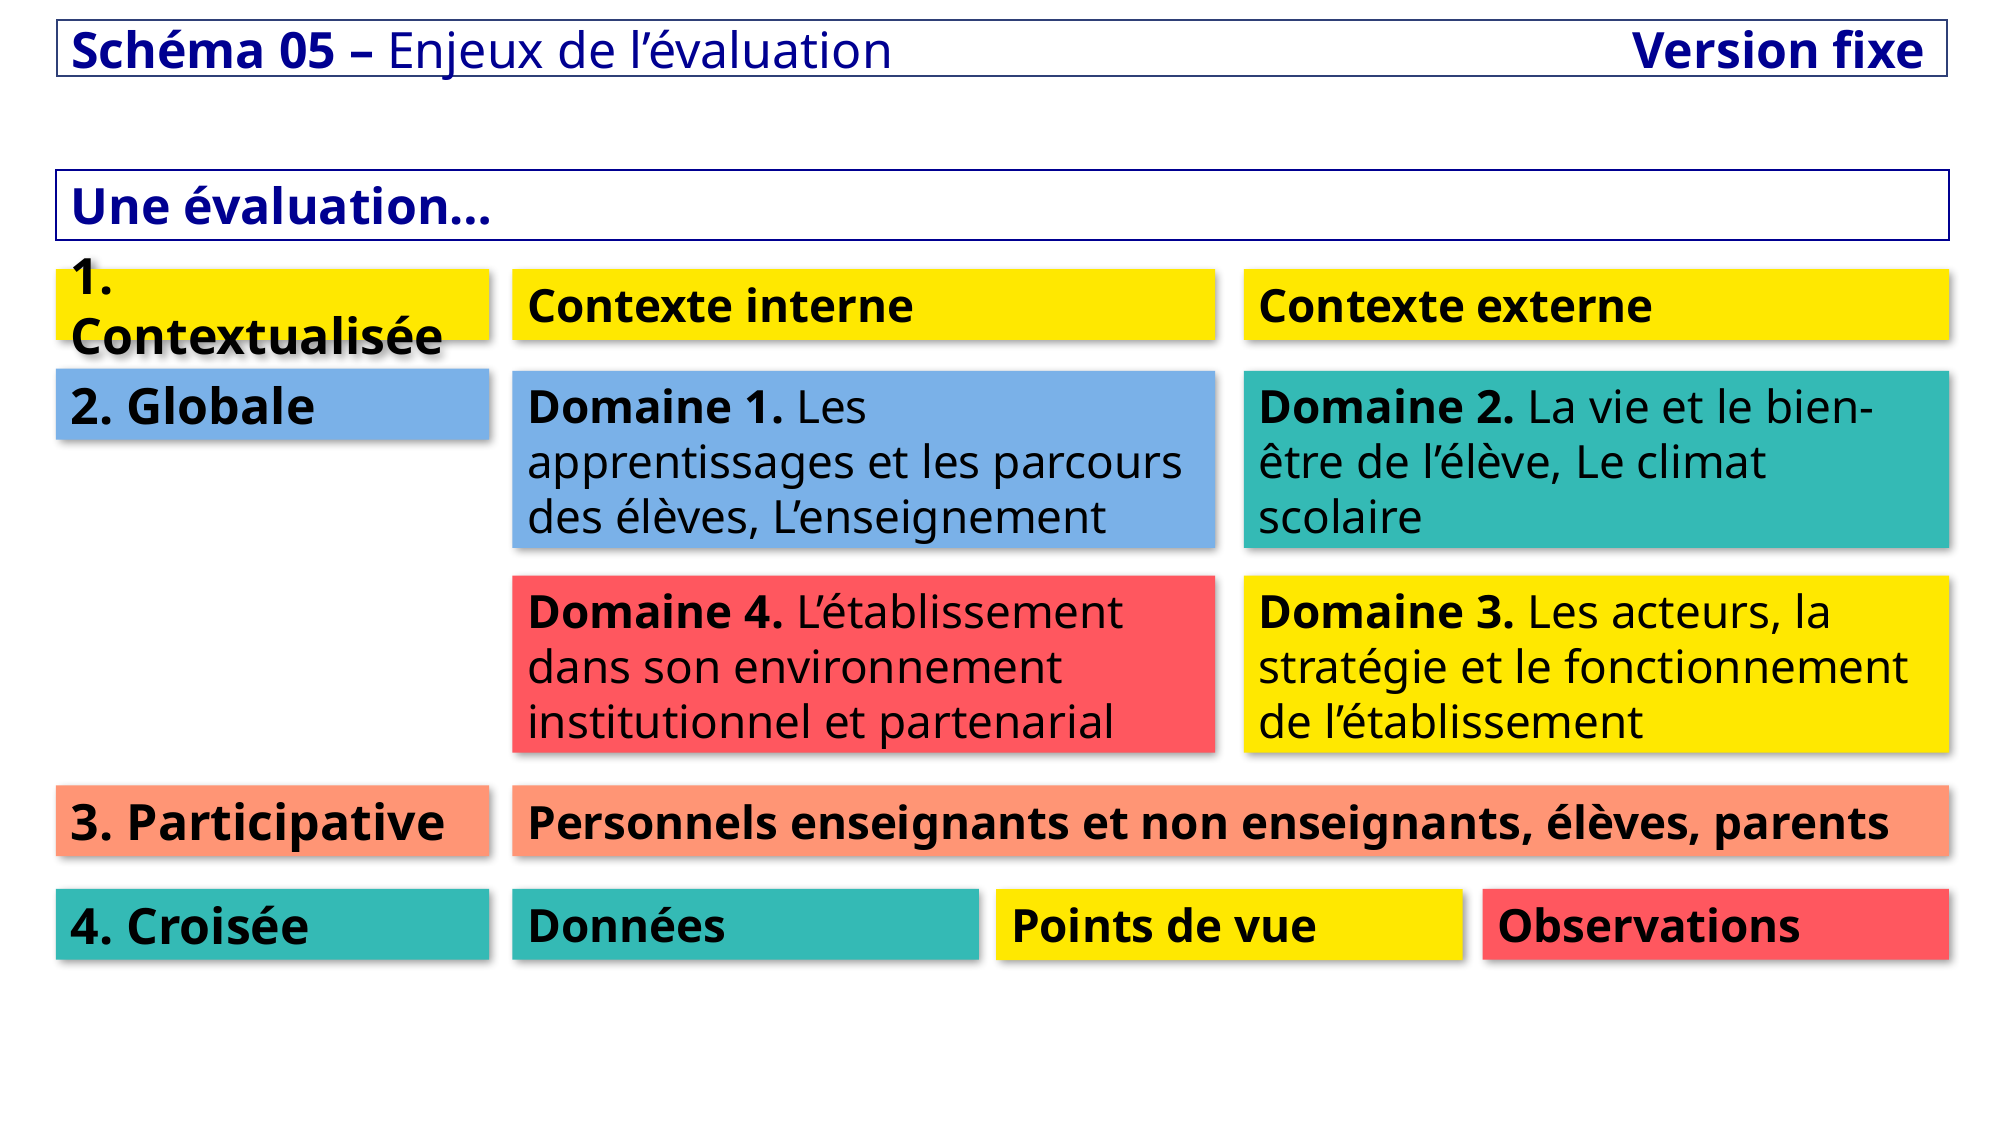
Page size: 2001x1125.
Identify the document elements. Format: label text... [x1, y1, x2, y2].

text_box Une évaluation… [55, 169, 1950, 241]
text_box Points de vue [995, 888, 1464, 961]
text_box Domaine 4. L’établissement dans son environnement institutionnel et partenarial [511, 575, 1216, 754]
text_box 3. Participative [55, 784, 490, 857]
text_box 4. Croisée [55, 888, 490, 961]
text_box 1. Contextualisée [55, 268, 490, 341]
text_box Domaine 2. La vie et le bien-être de l’élève, Le climat scolaire [1243, 370, 1950, 549]
text_box Données [511, 888, 980, 961]
text_box 2. Globale [55, 368, 490, 441]
text_box Contexte externe [1243, 268, 1950, 341]
text_box Domaine 3. Les acteurs, la stratégie et le fonctionnement de l’établissement [1243, 575, 1950, 754]
text_box Contexte interne [511, 268, 1216, 341]
text_box Domaine 1. Les apprentissages et les parcours des élèves, L’enseignement [511, 370, 1216, 549]
text_box Schéma 05 – Enjeux de l’évaluation Version fixe [56, 19, 1948, 77]
text_box Observations [1481, 888, 1950, 961]
text_box Personnels enseignants et non enseignants, élèves, parents [511, 784, 1950, 857]
